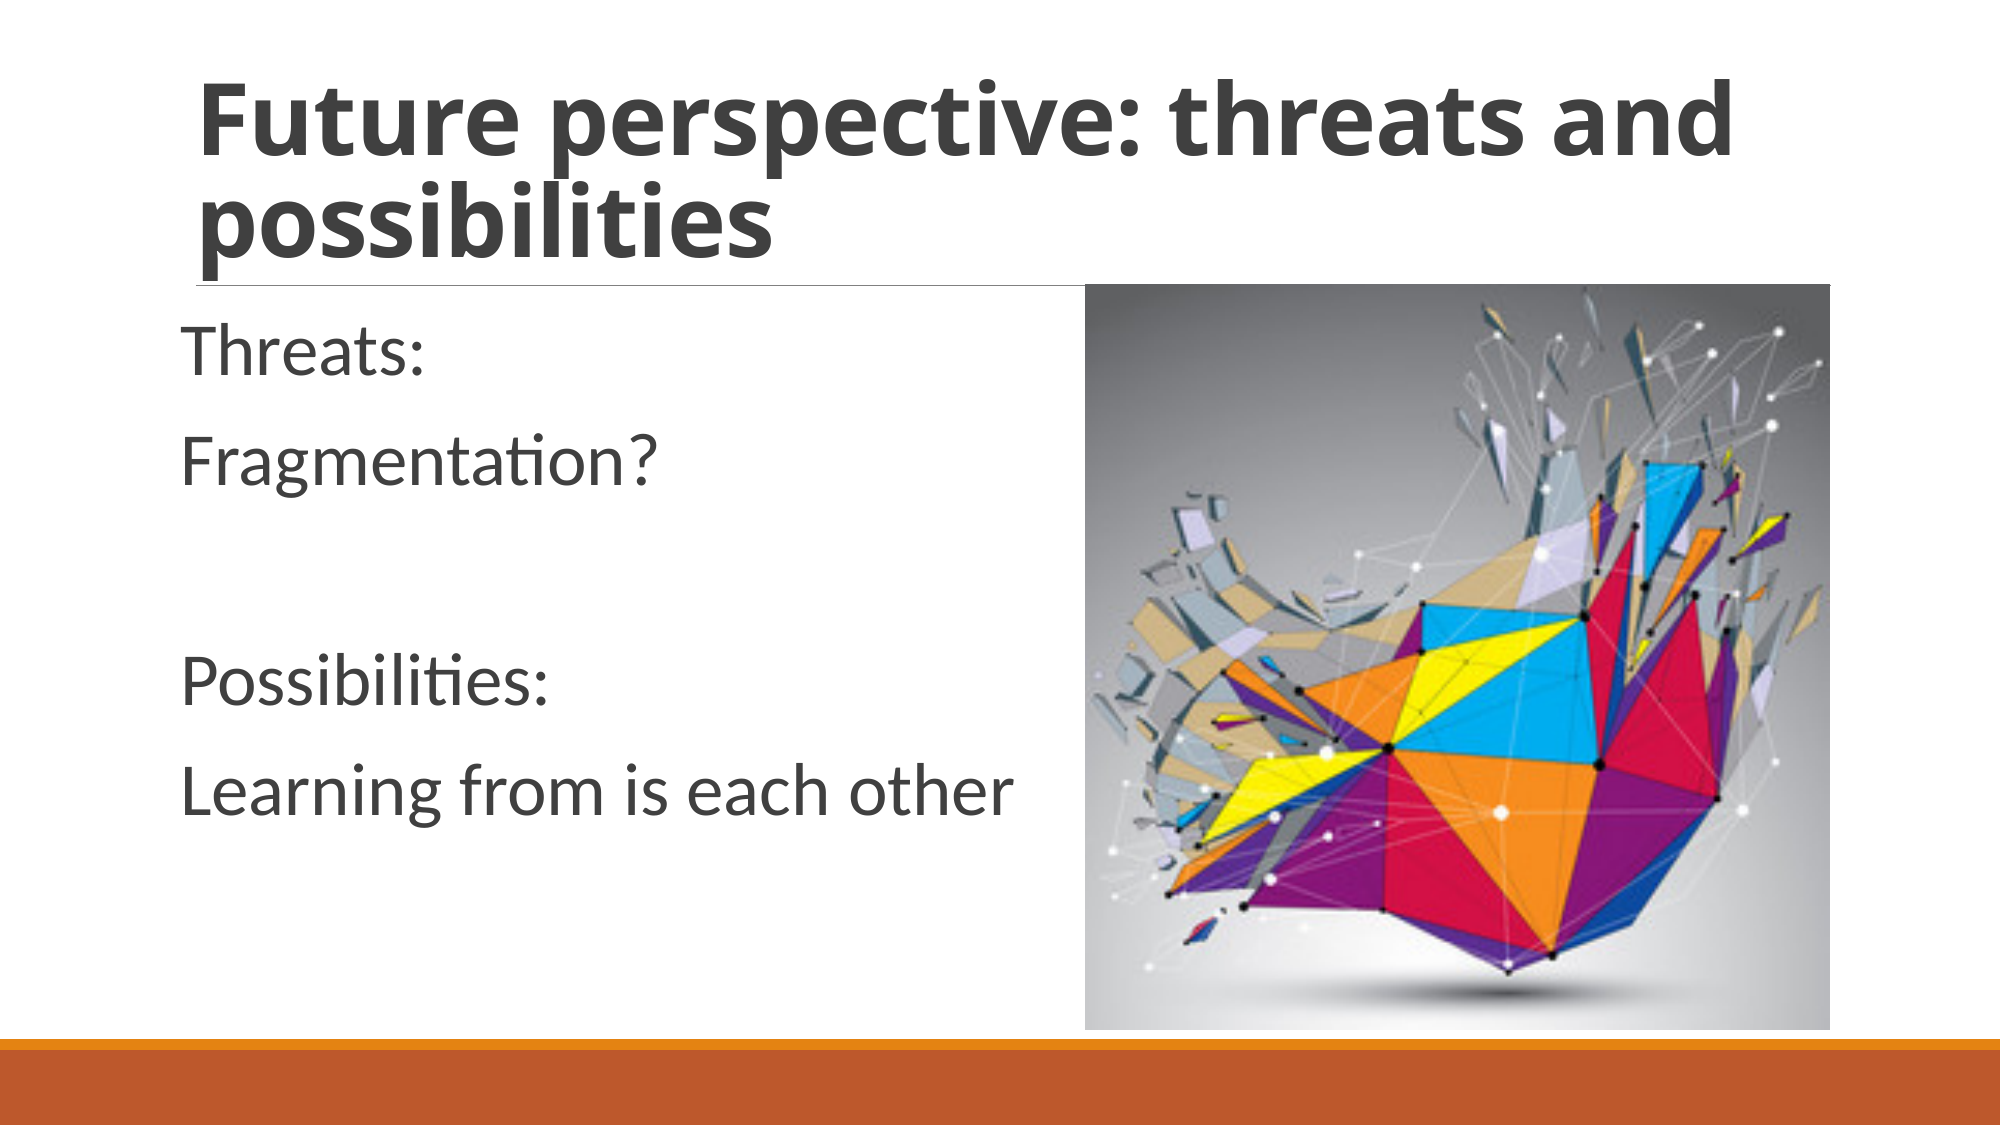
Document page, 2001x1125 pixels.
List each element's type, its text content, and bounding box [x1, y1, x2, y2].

title Future perspective: threats and possibilities [180, 47, 1830, 285]
picture [1084, 284, 1831, 1031]
list Threats: Fragmentation? Possibilities: Learning from is each other [180, 302, 1081, 963]
